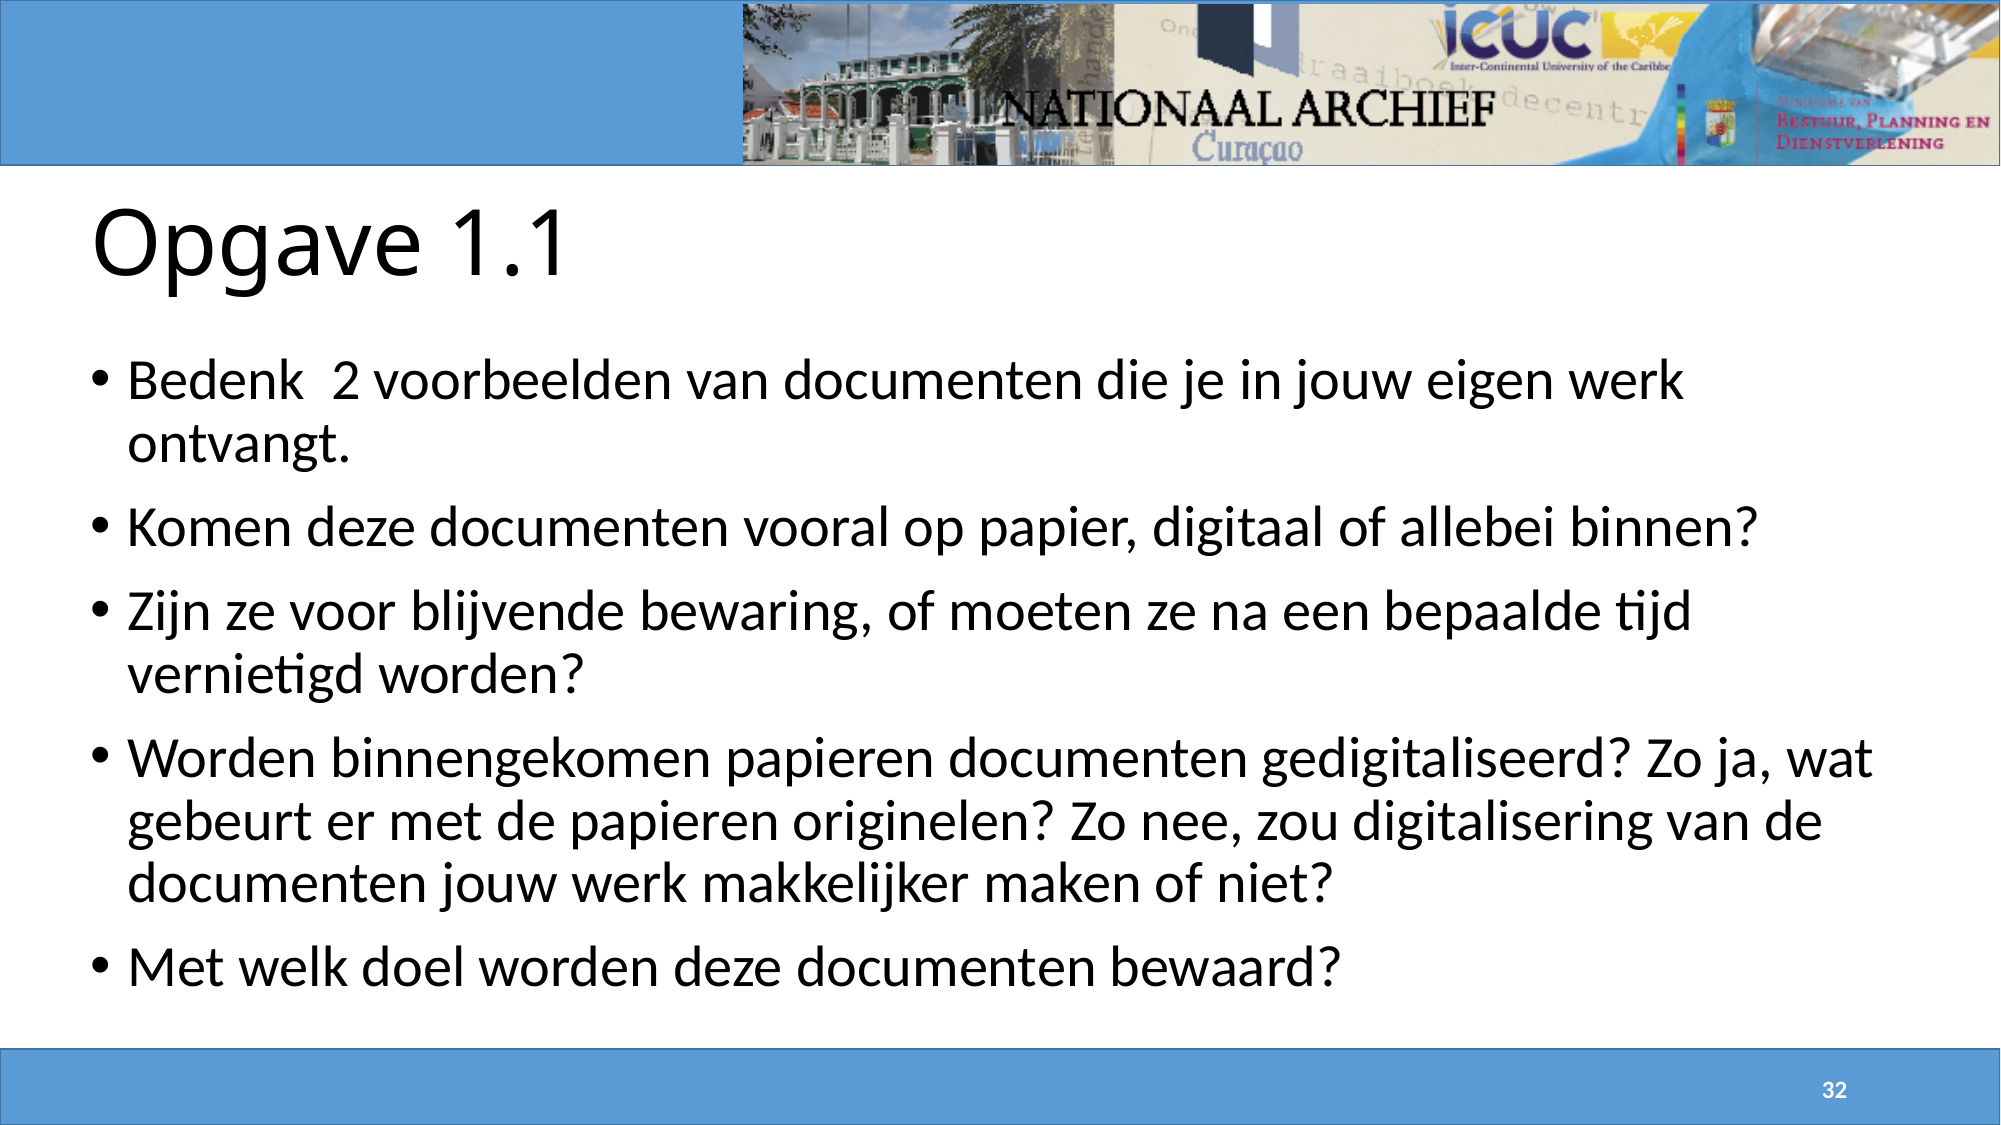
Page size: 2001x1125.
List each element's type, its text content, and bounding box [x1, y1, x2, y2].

picture [743, 4, 1999, 165]
title Opgave 1.1 [75, 174, 1924, 318]
slide_number 32 [1412, 1051, 1863, 1125]
list Bedenk 2 voorbeelden van documenten die je in jouw eigen werk ontvangt. Komen deze documenten vooral op papier, digitaal of allebei binnen? Zijn ze voor blijvende bewaring, of moeten ze na een bepaalde tijd vernietigd worden? Worden binnengekomen papieren documenten gedigitaliseerd? Zo ja, wat gebeurt er met de papieren originelen? Zo nee, zou digitalisering van de documenten jouw werk makkelijker maken of niet? Met welk doel worden deze documenten bewaard? [75, 341, 1926, 1050]
